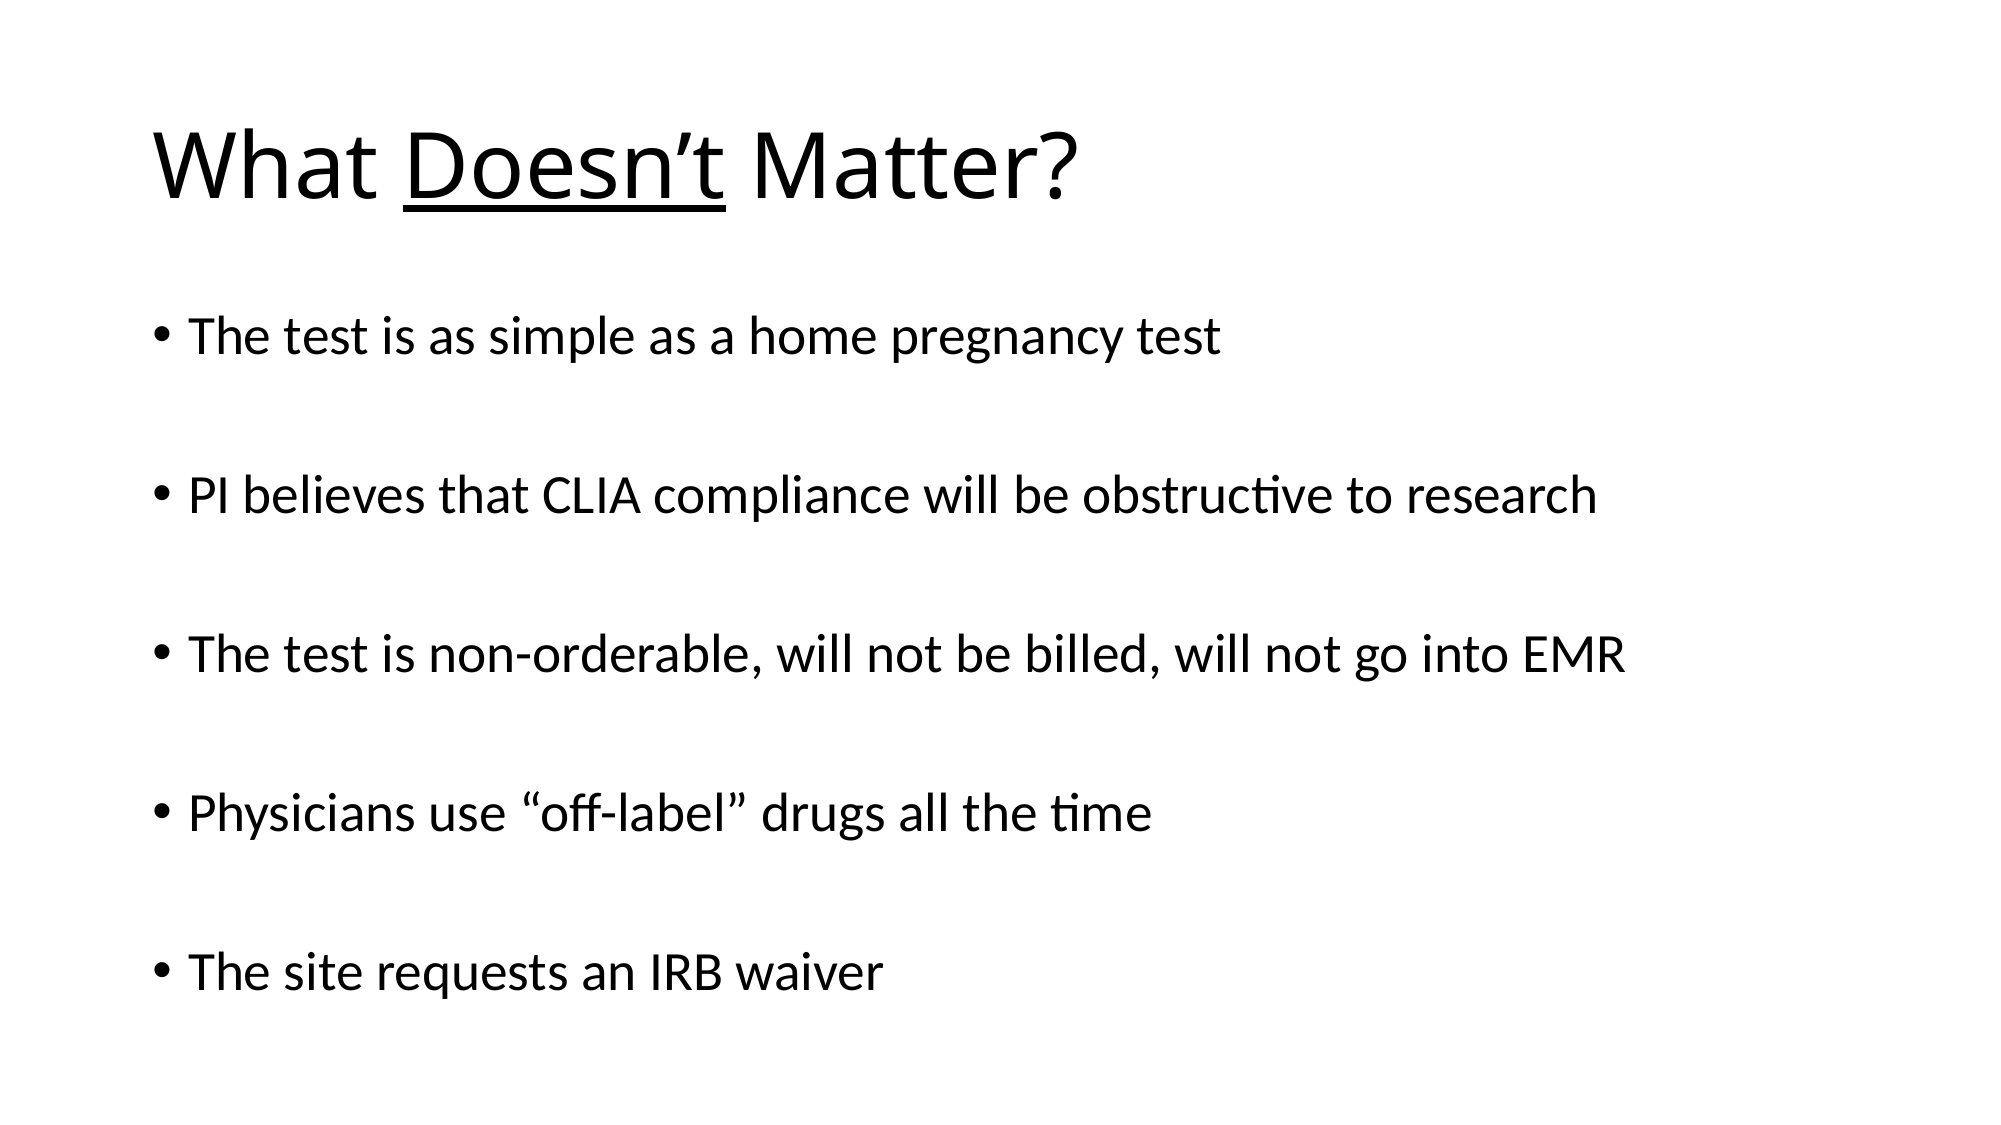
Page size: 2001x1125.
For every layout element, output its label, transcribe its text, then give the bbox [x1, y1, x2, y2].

list The test is as simple as a home pregnancy test PI believes that CLIA compliance will be obstructive to research The test is non-orderable, will not be billed, will not go into EMR Physicians use “off-label” drugs all the time The site requests an IRB waiver [137, 299, 1863, 1014]
title What Doesn’t Matter? [137, 59, 1863, 278]
